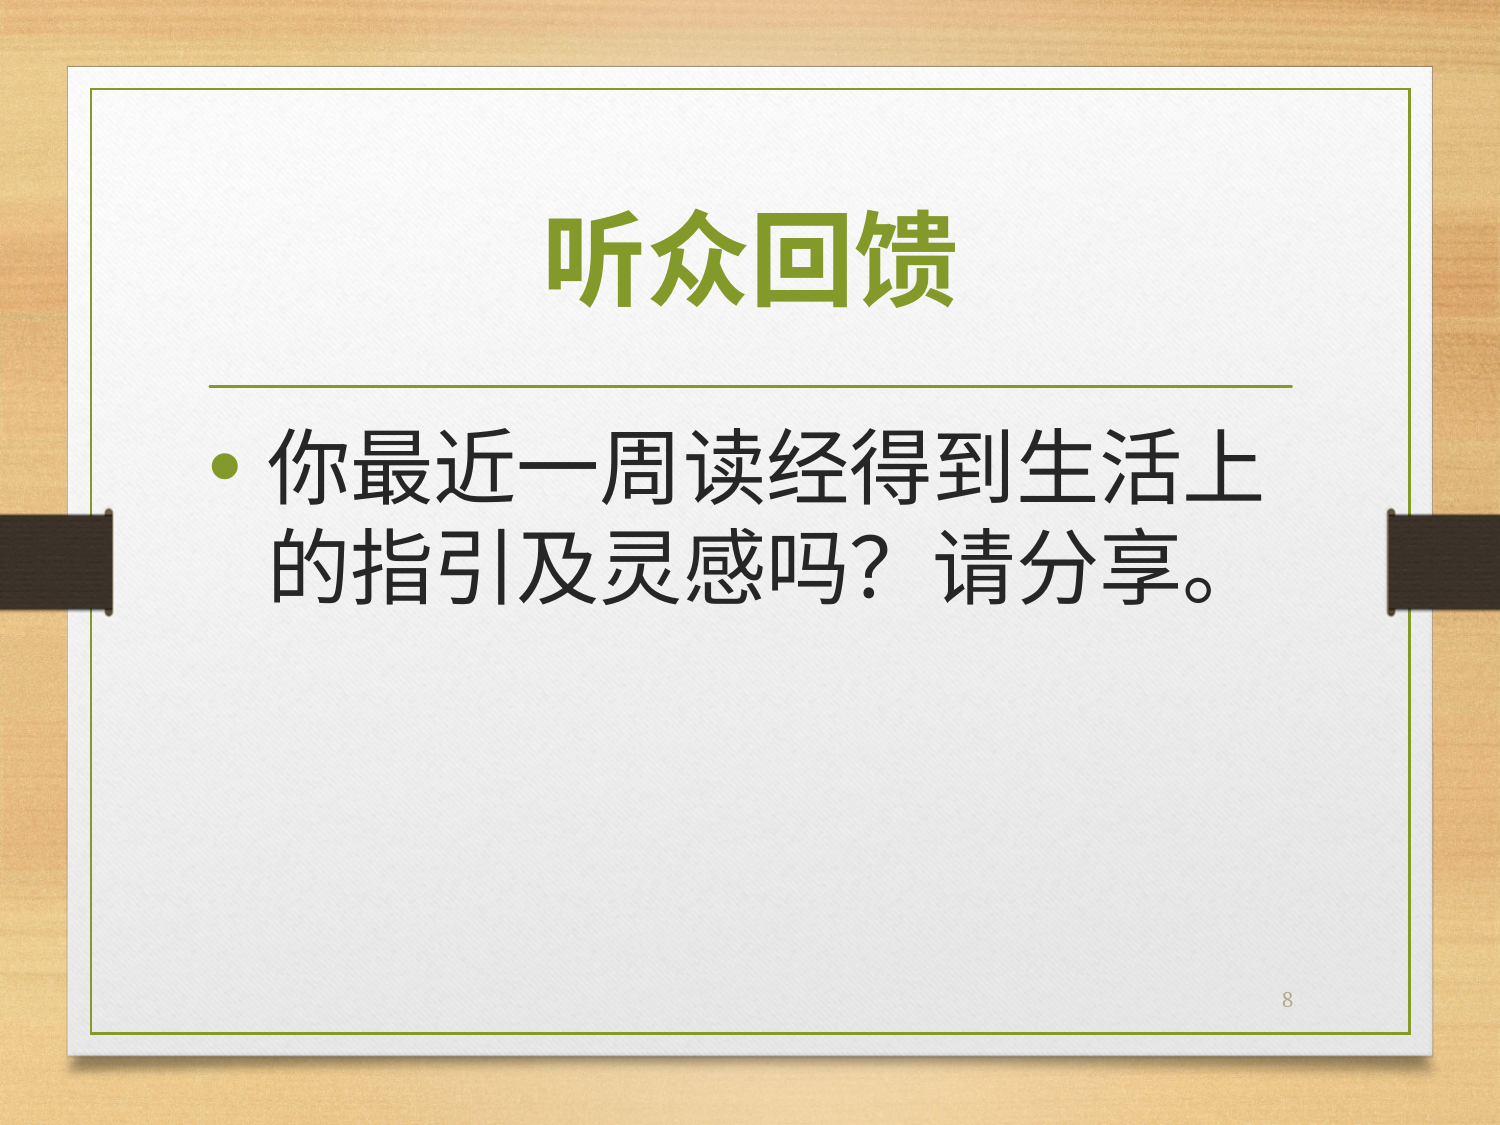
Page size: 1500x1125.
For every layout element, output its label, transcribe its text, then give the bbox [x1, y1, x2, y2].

picture [0, 0, 1500, 1125]
slide_number 8 [1243, 977, 1309, 1024]
list 你最近一周读经得到生活上的指引及灵感吗？请分享。 [193, 408, 1309, 974]
title 听众回馈 [193, 150, 1309, 365]
